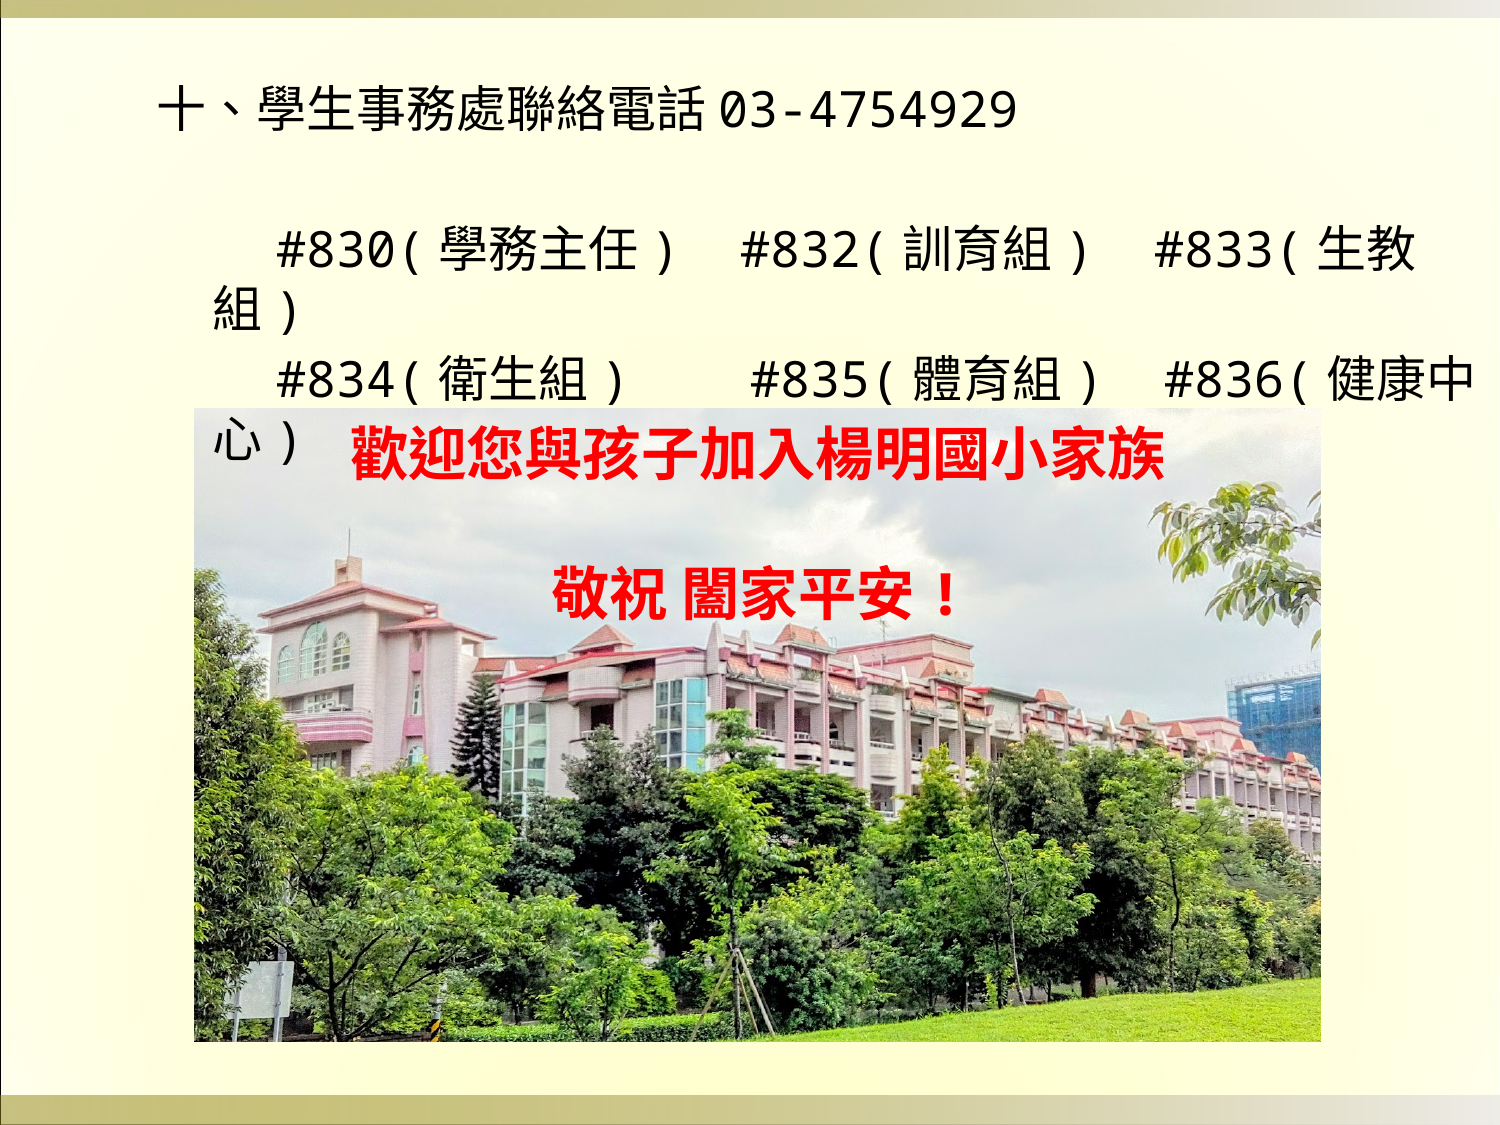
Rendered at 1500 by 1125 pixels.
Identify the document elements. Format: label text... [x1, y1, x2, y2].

list 十、學生事務處聯絡電話03-4754929 #830(學務主任) #832(訓育組) #833(生教組) #834(衛生組) #835(體育組) #836(健康中心) [141, 0, 1500, 974]
picture [0, 18, 1500, 1095]
